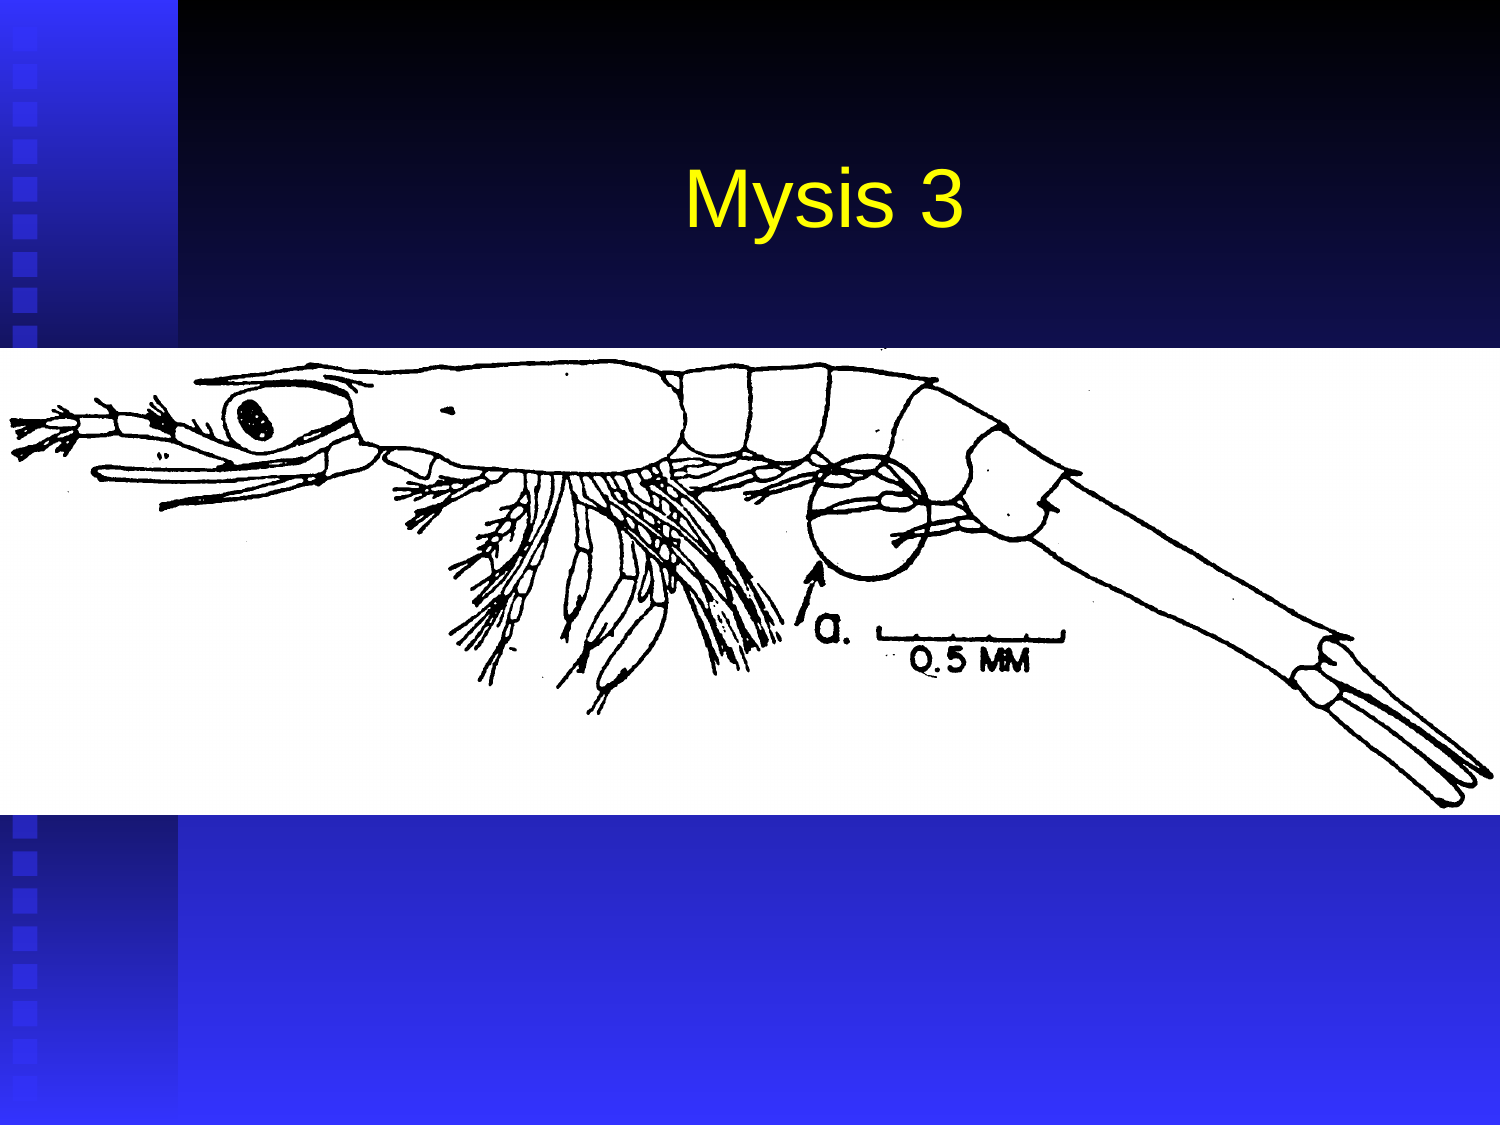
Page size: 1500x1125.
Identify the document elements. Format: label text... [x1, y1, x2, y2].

title Mysis 3 [187, 99, 1463, 288]
picture [0, 348, 1500, 815]
